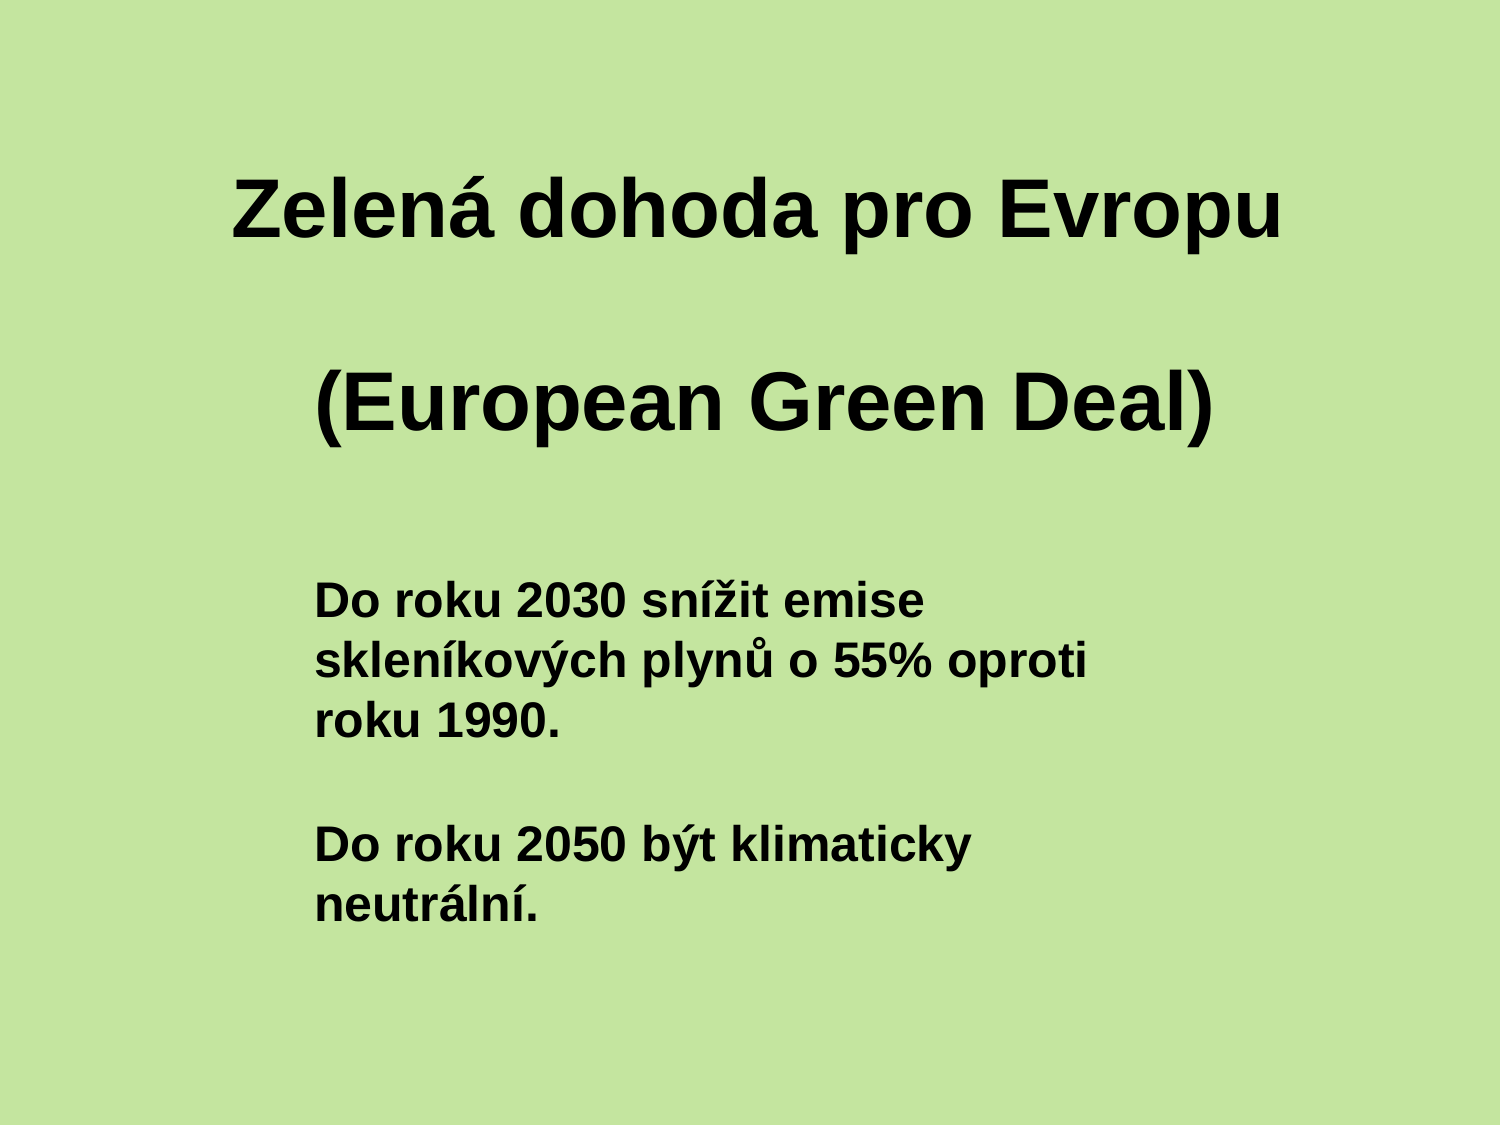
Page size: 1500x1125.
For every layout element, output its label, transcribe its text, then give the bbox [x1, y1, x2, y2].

text_box Do roku 2030 snížit emise skleníkových plynů o 55% oproti roku 1990. [299, 560, 1217, 756]
text_box Do roku 2050 být klimaticky neutrální. [299, 804, 1217, 940]
text_box (European Green Deal) [299, 339, 1258, 455]
text_box Zelená dohoda pro Evropu [216, 146, 1300, 262]
